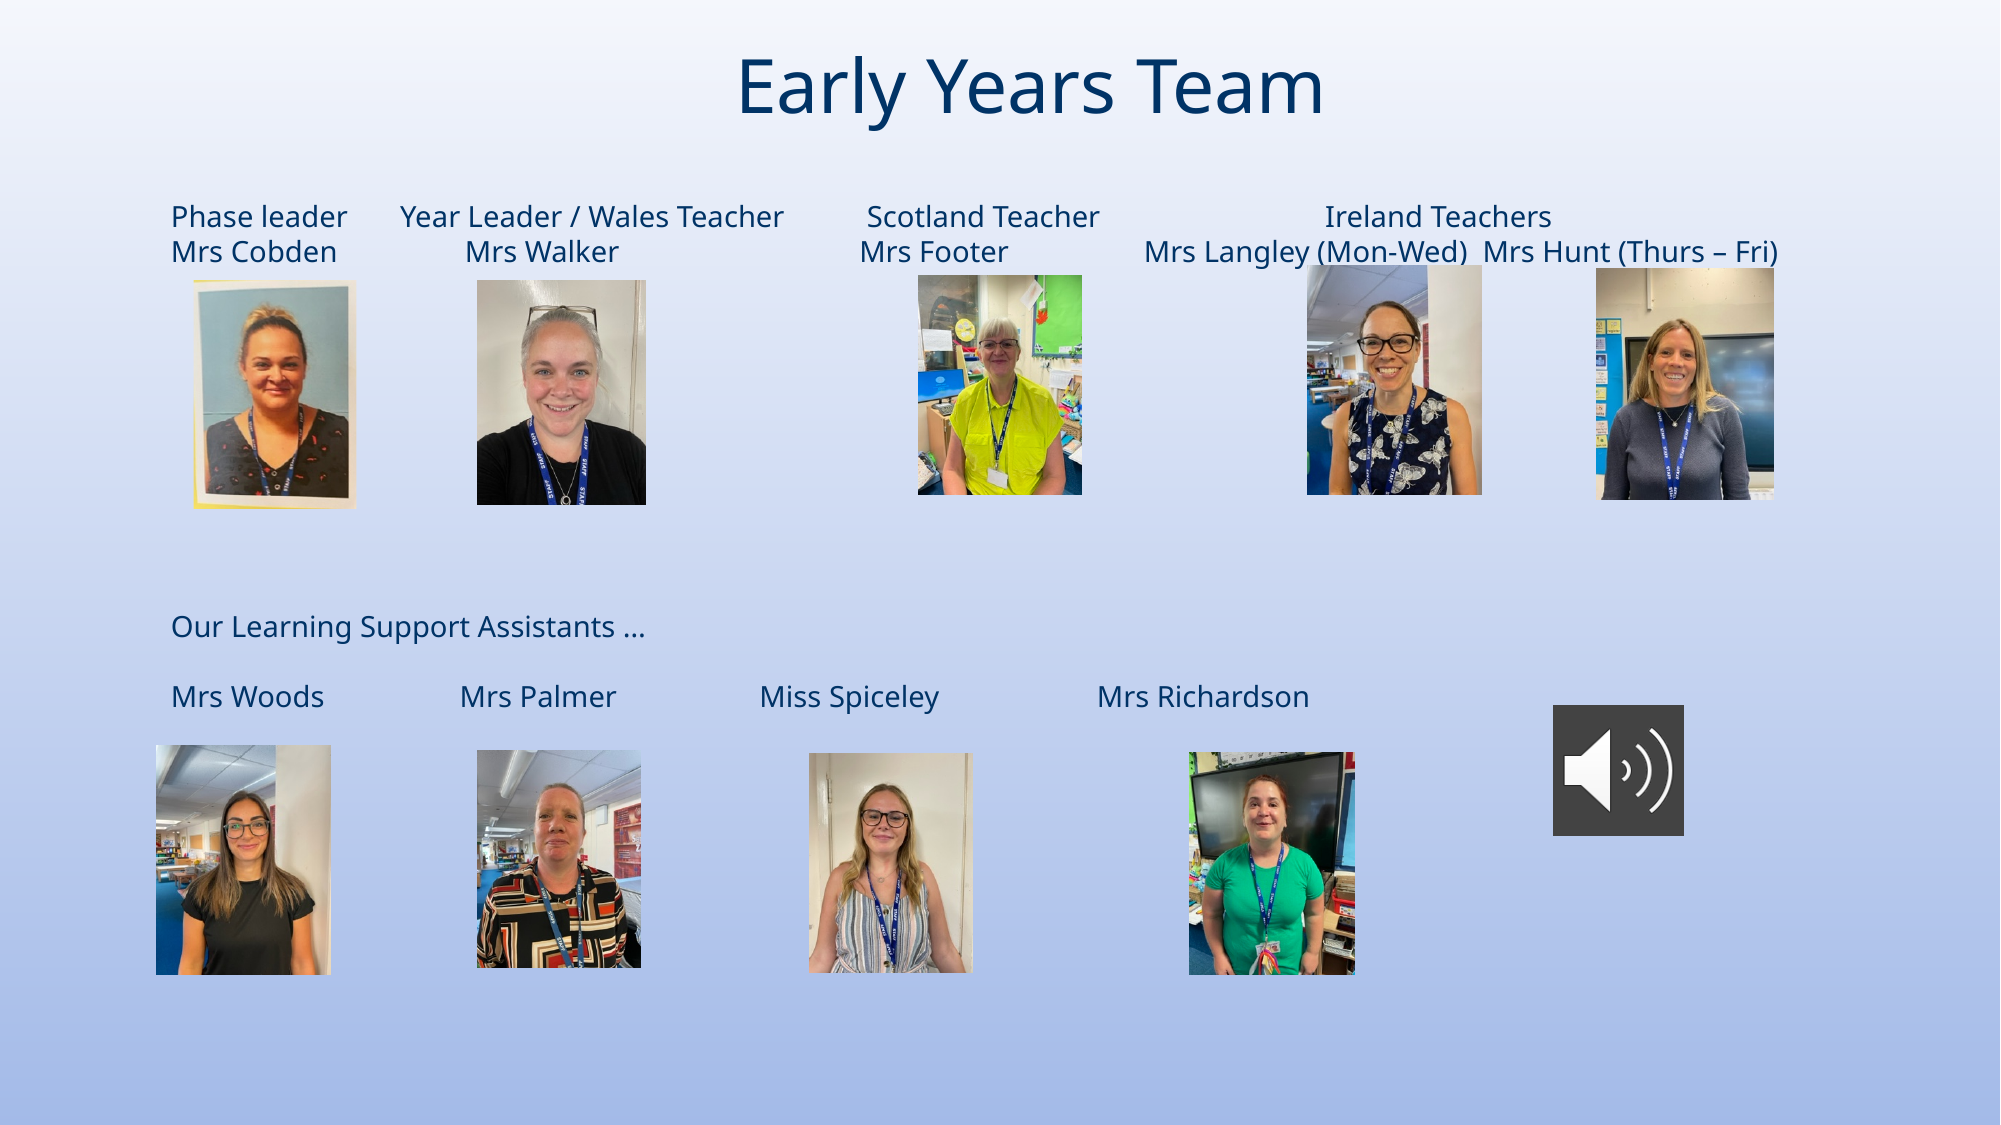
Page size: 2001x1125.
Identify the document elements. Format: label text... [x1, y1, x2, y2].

picture [1596, 268, 1774, 500]
picture [156, 745, 332, 975]
text_box Early Years Team Phase leader Year Leader / Wales Teacher Scotland Teacher Ireland Teachers Mrs Cobden Mrs Walker Mrs Footer Mrs Langley (Mon-Wed) Mrs Hunt (Thurs – Fri) Our Learning Support Assistants … Mrs Woods Mrs Palmer Miss Spiceley Mrs Richardson [155, 31, 1907, 991]
picture [1188, 752, 1355, 975]
picture [809, 752, 973, 973]
picture [1306, 265, 1482, 495]
picture [918, 274, 1082, 495]
picture [193, 279, 357, 510]
picture [477, 279, 646, 505]
picture [1551, 703, 1686, 838]
picture [477, 750, 641, 968]
